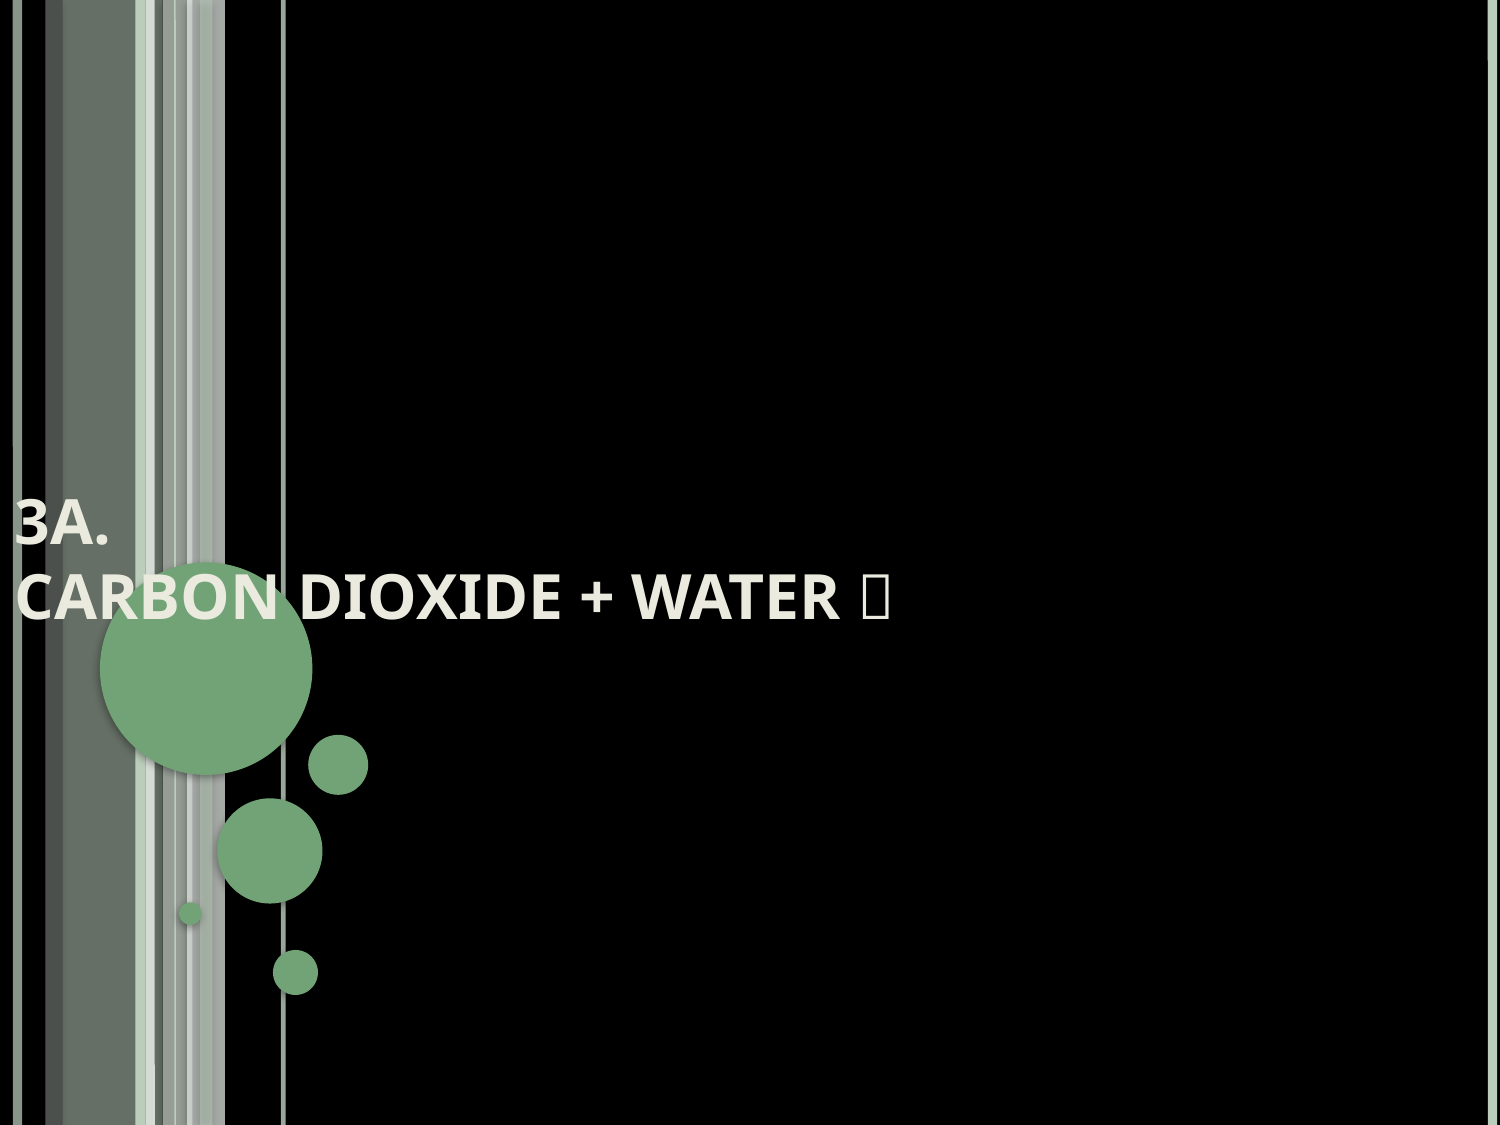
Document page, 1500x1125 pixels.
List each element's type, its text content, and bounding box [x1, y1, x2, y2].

title 3A. Carbon dioxide + water  [0, 474, 1500, 812]
